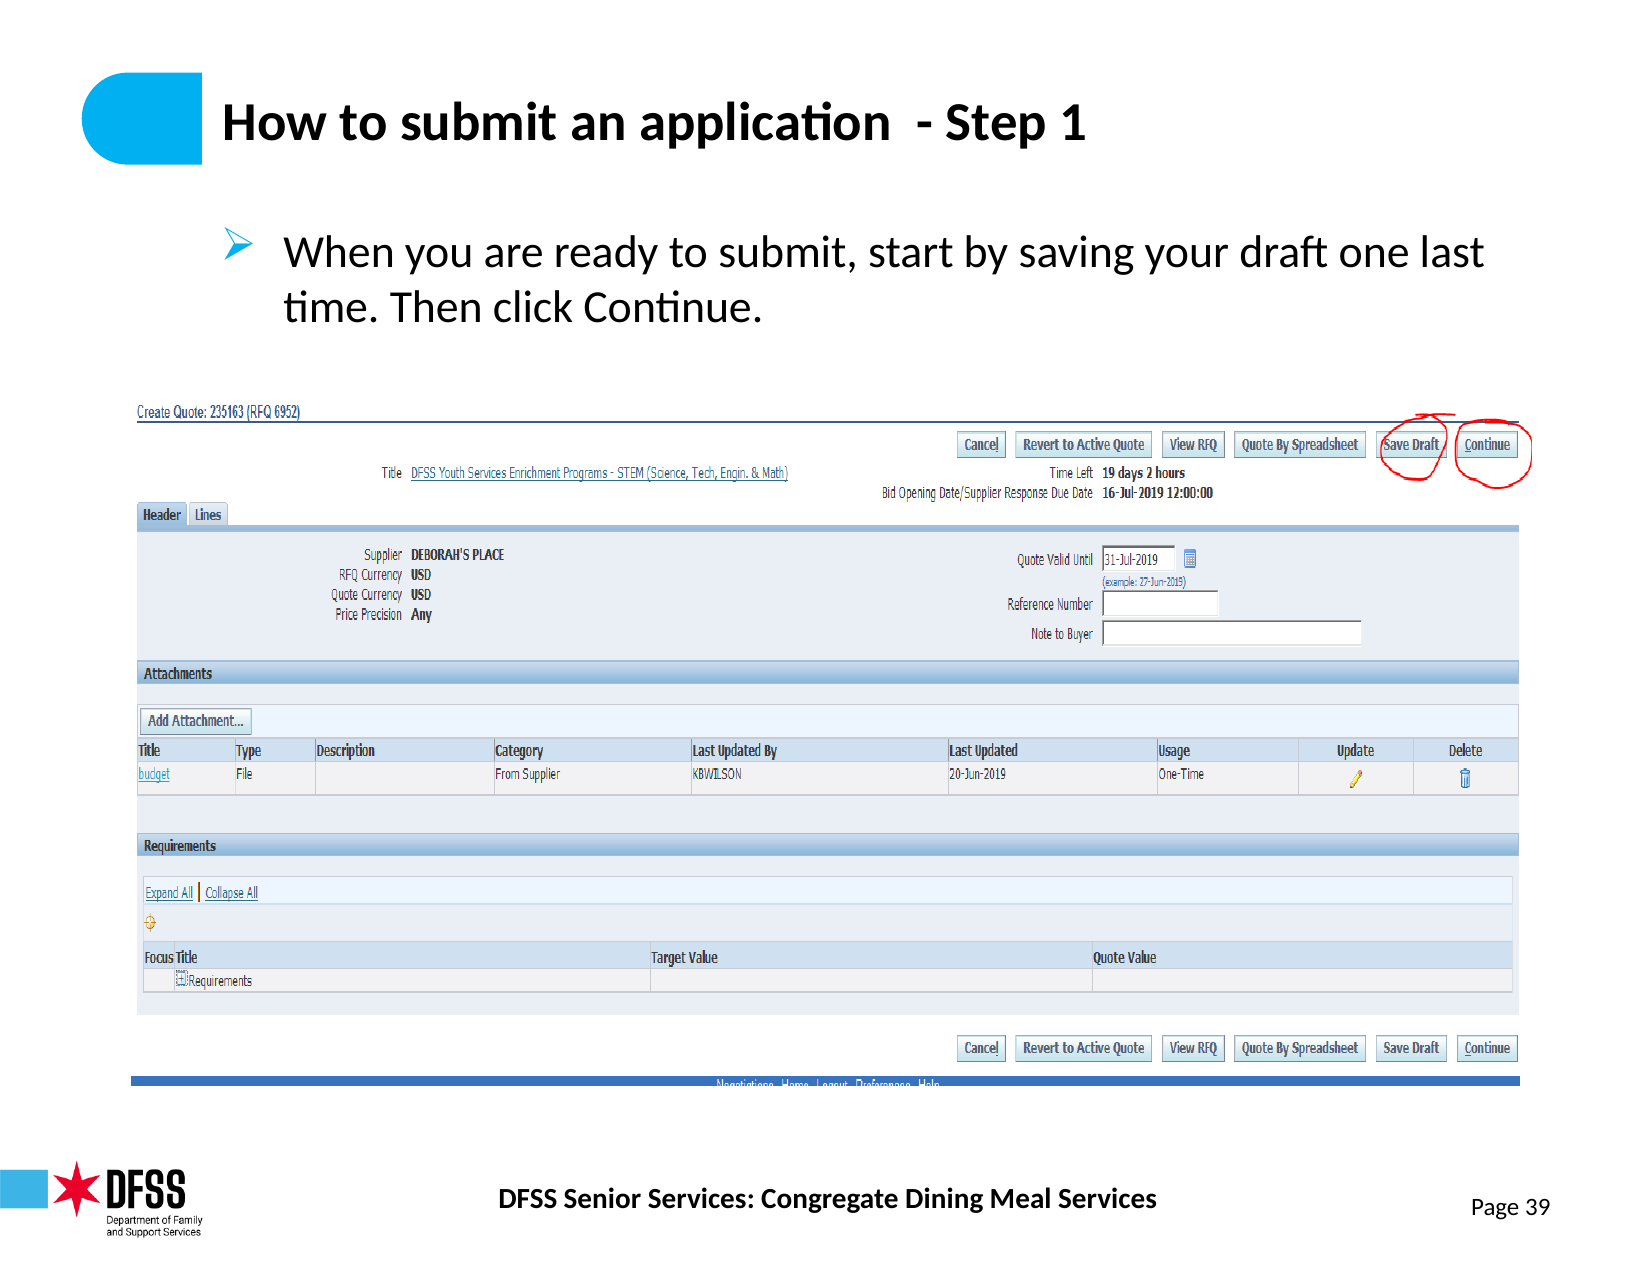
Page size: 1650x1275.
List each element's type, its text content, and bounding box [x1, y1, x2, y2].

slide_number Page 39 [1182, 1181, 1568, 1250]
title How to submit an application - Step 1 [206, 76, 1568, 160]
list When you are ready to submit, start by saving your draft one last time. Then click Continue. [203, 213, 1568, 1130]
picture [0, 1158, 207, 1240]
picture [131, 397, 1532, 1086]
